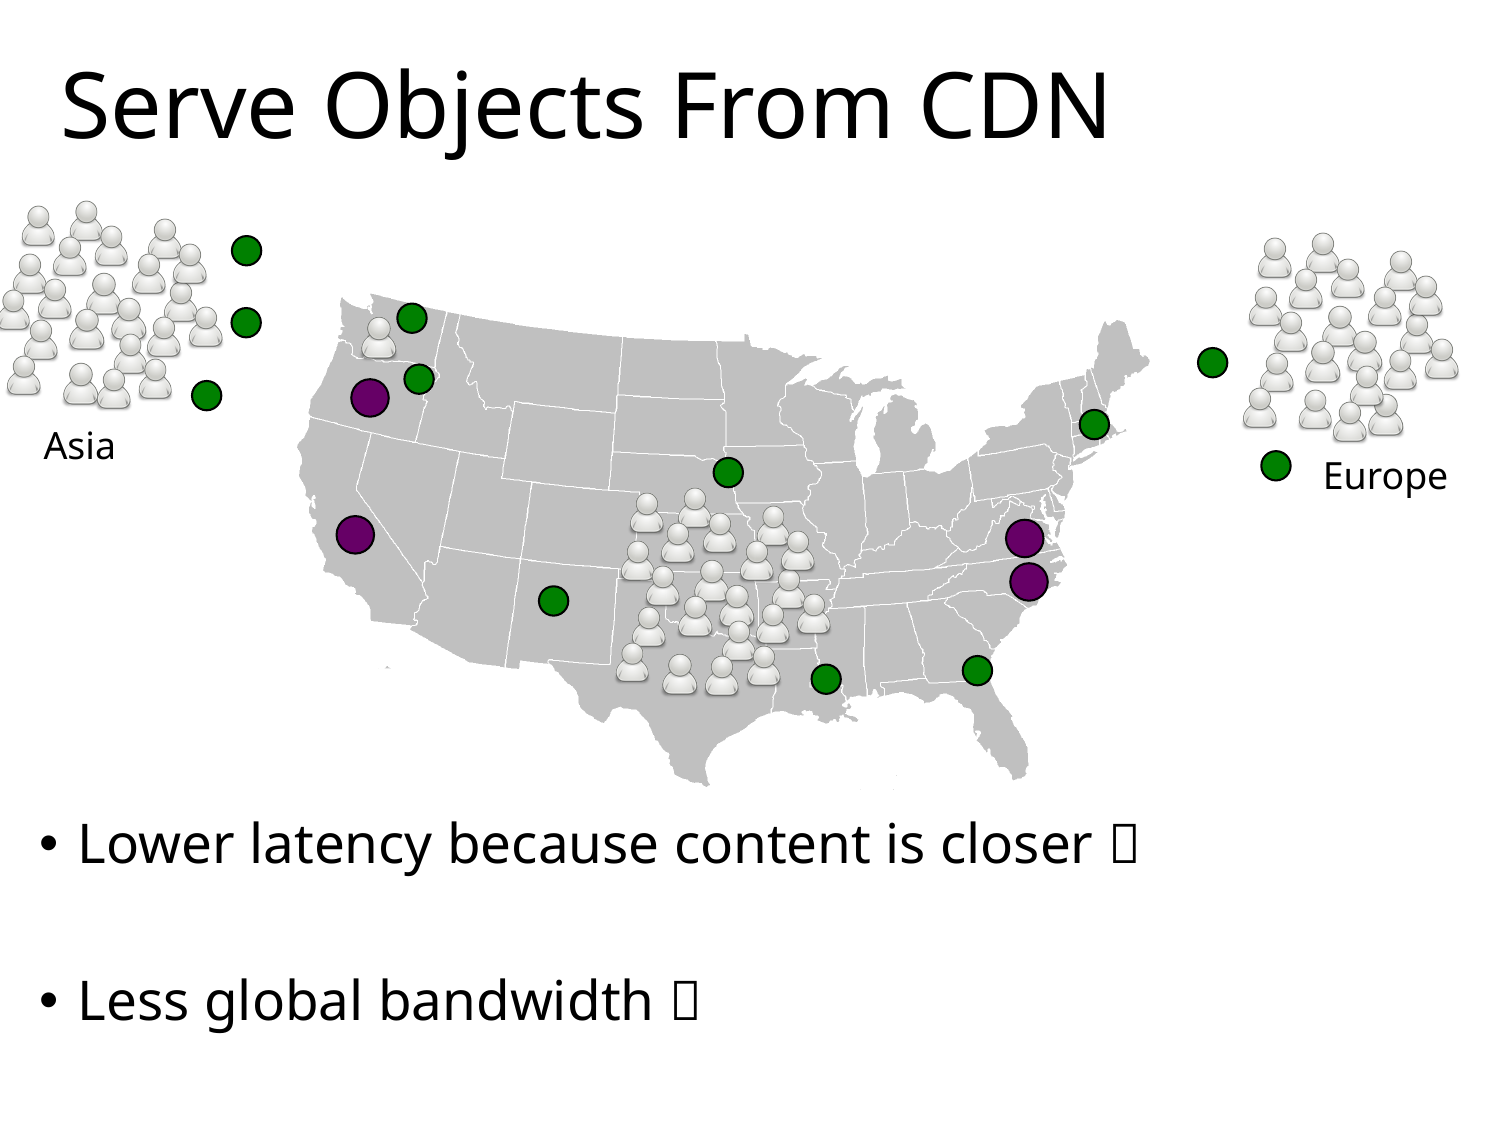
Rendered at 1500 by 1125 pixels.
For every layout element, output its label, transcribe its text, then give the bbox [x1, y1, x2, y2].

text_box [190, 379, 223, 412]
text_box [27, 362, 133, 475]
text_box [1196, 346, 1229, 379]
text_box [230, 306, 262, 339]
picture [284, 272, 1159, 804]
text_box [230, 235, 263, 267]
text_box [1260, 450, 1292, 482]
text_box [1308, 393, 1464, 506]
picture [0, 200, 228, 413]
title Serve Objects From CDN [45, 0, 1455, 218]
picture [1237, 232, 1464, 446]
list Lower latency because content is closer  Less global bandwidth  [24, 808, 1198, 1085]
